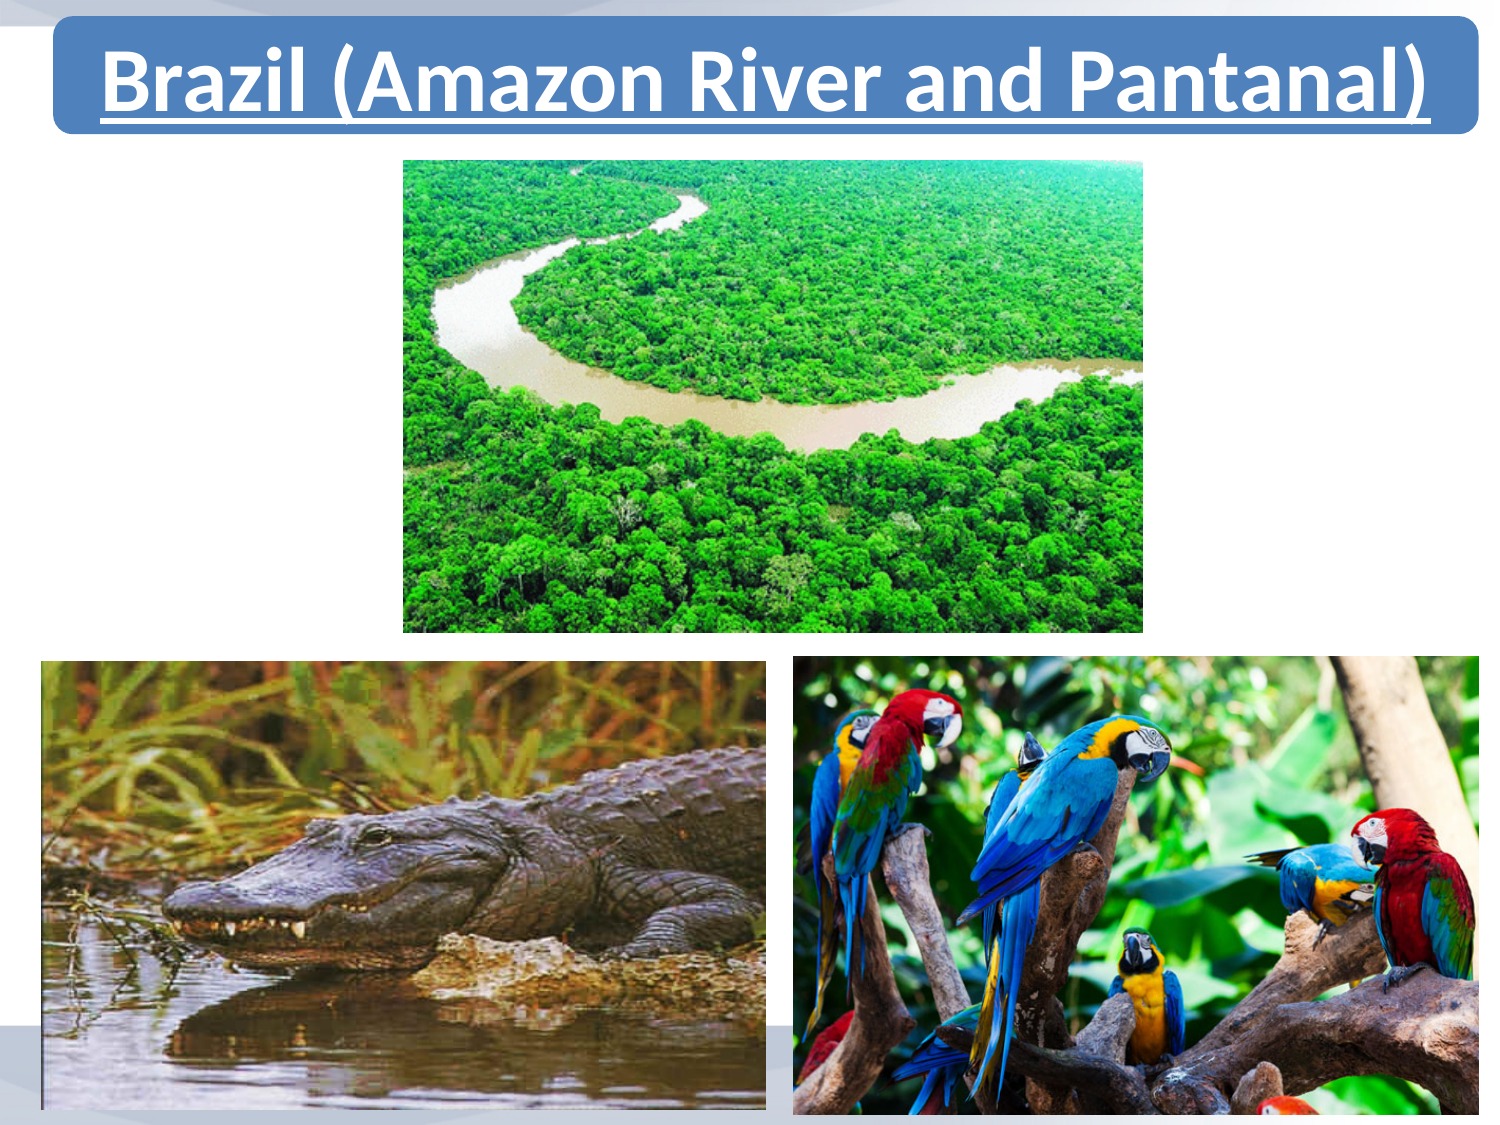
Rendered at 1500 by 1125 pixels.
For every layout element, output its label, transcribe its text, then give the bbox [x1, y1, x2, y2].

text_box Brazil (Amazon River and Pantanal) [50, 14, 1481, 137]
picture [0, 0, 1500, 1125]
